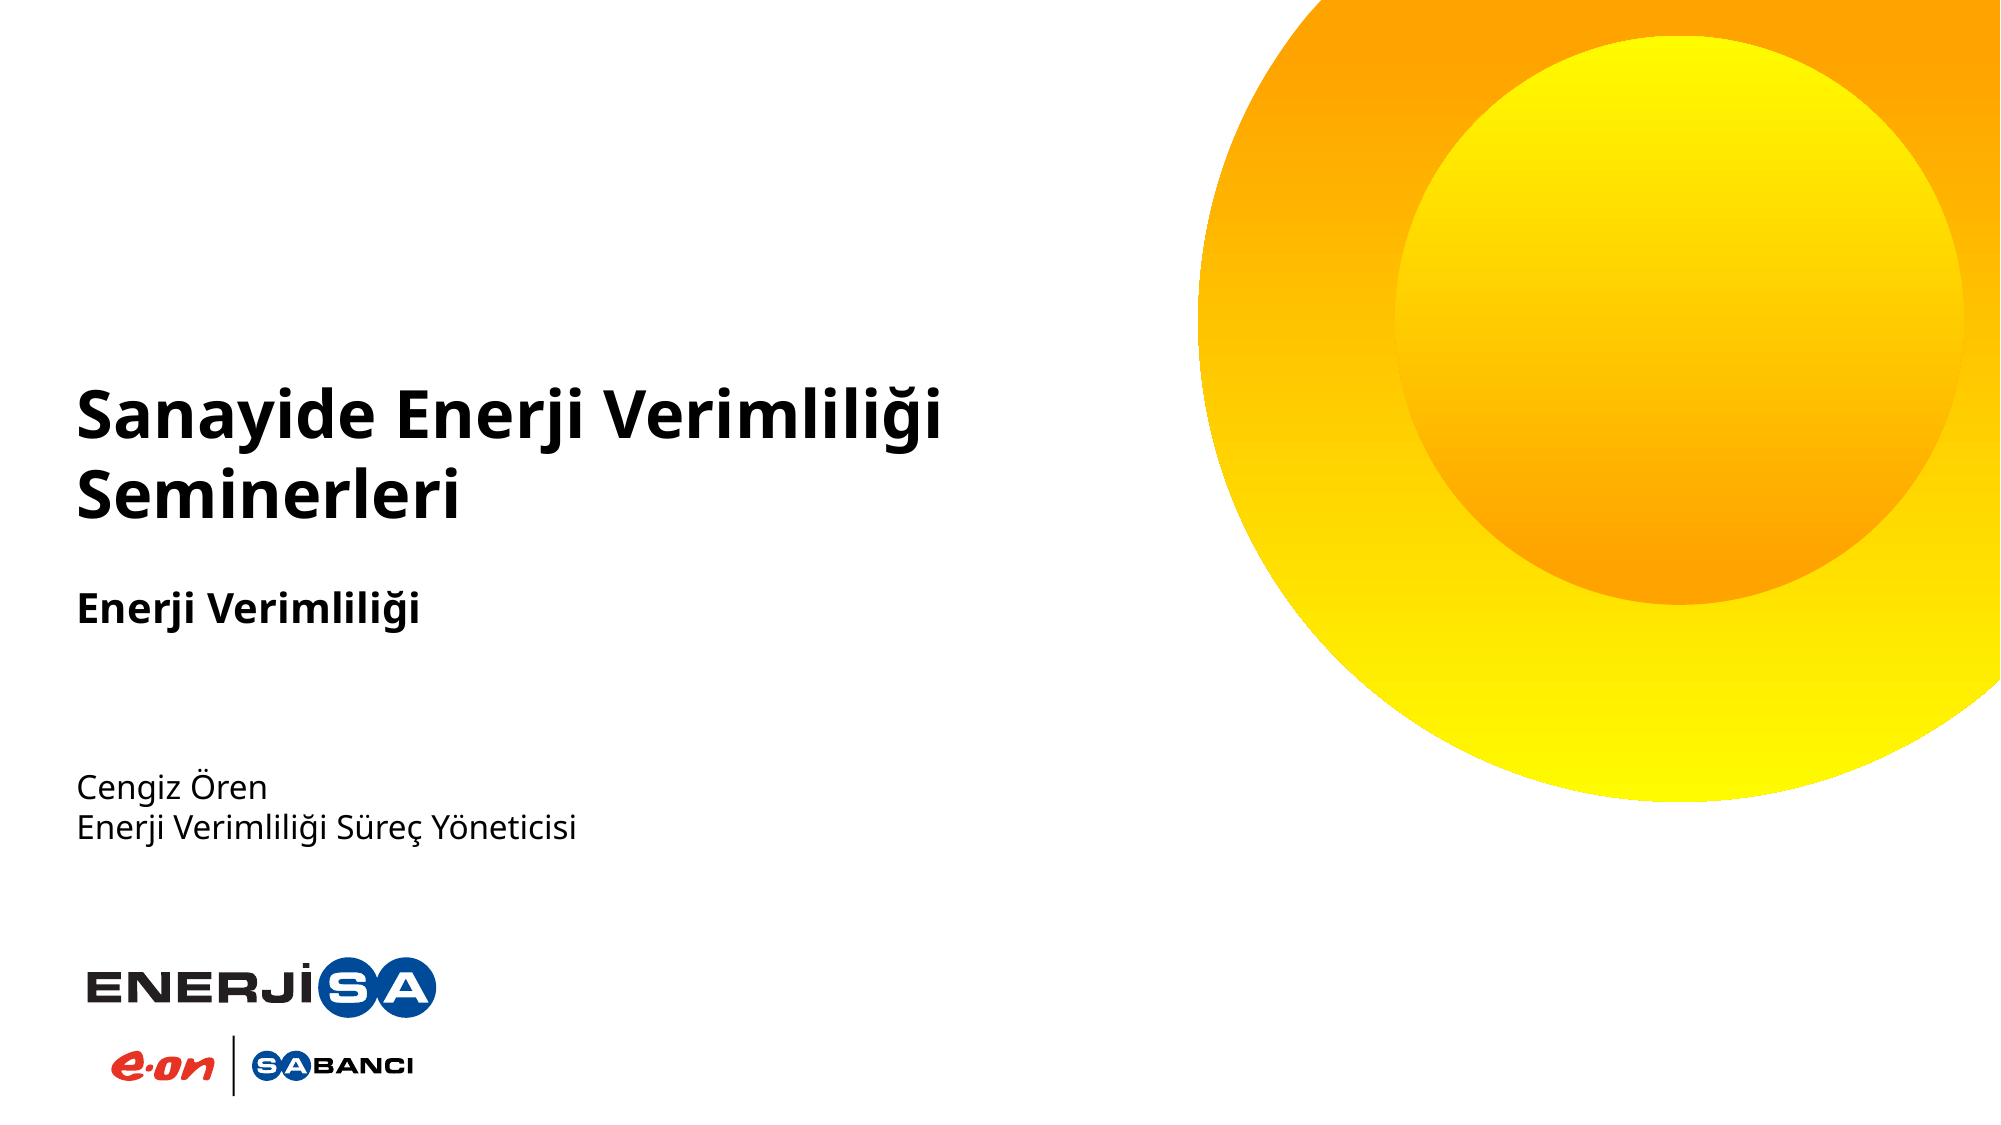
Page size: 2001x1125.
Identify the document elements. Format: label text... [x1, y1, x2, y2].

text_box Enerji Verimliliği [61, 574, 1114, 640]
text_box Cengiz Ören Enerji Verimliliği Süreç Yöneticisi [61, 758, 694, 854]
title Sanayide Enerji Verimliliği Seminerleri [61, 364, 1041, 542]
